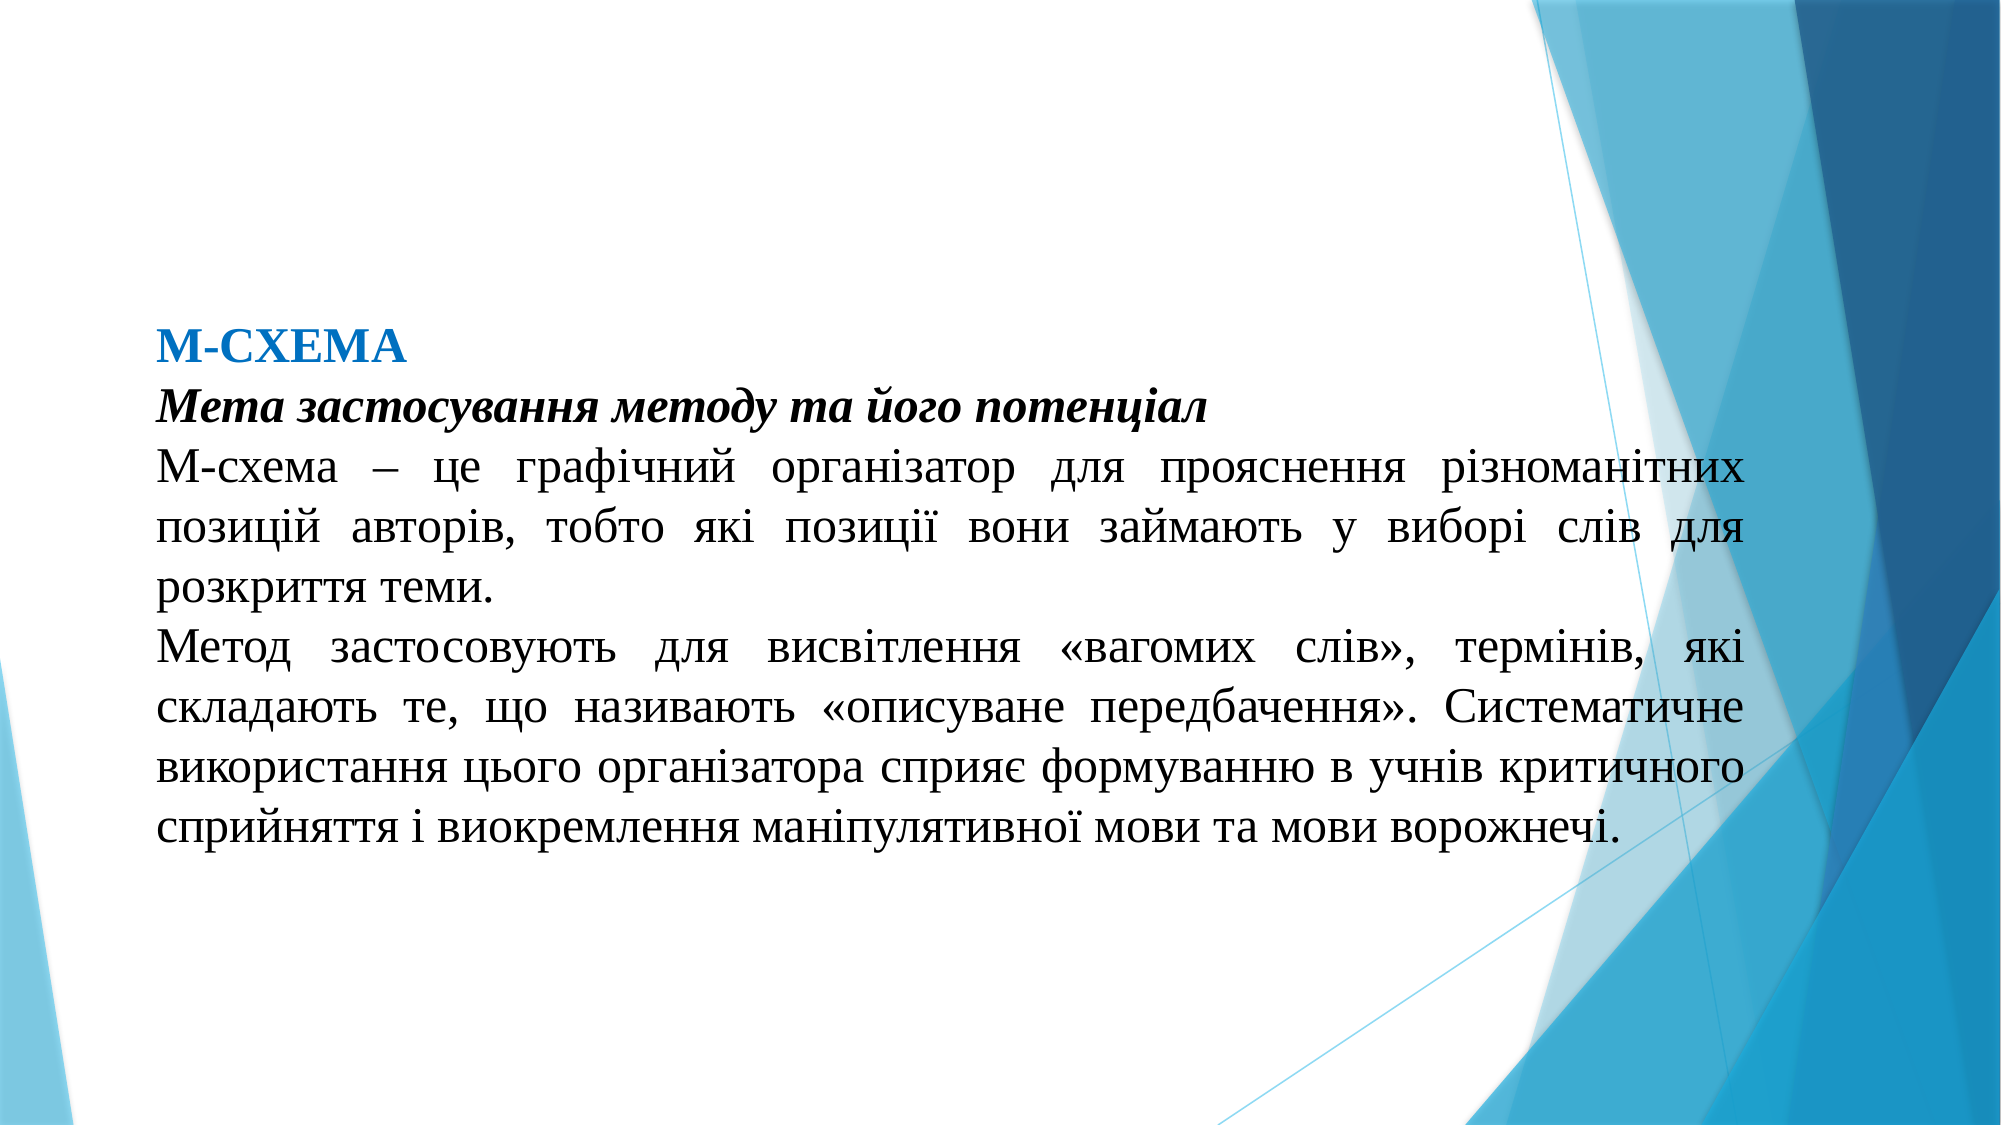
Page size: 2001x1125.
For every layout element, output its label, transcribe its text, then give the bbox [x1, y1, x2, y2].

text_box М-СХЕМА Мета застосування методу та його потенціал М-схема – це графічний організатор для прояснення різноманітних позицій авторів, тобто які позиції вони займають у виборі слів для розкриття теми. Метод застосовують для висвітлення «вагомих слів», термінів, які складають те, що називають «описуване передбачення». Систематичне використання цього організатора сприяє формуванню в учнів критичного сприйняття і виокремлення маніпулятивної мови та мови ворожнечі. [141, 305, 1761, 861]
